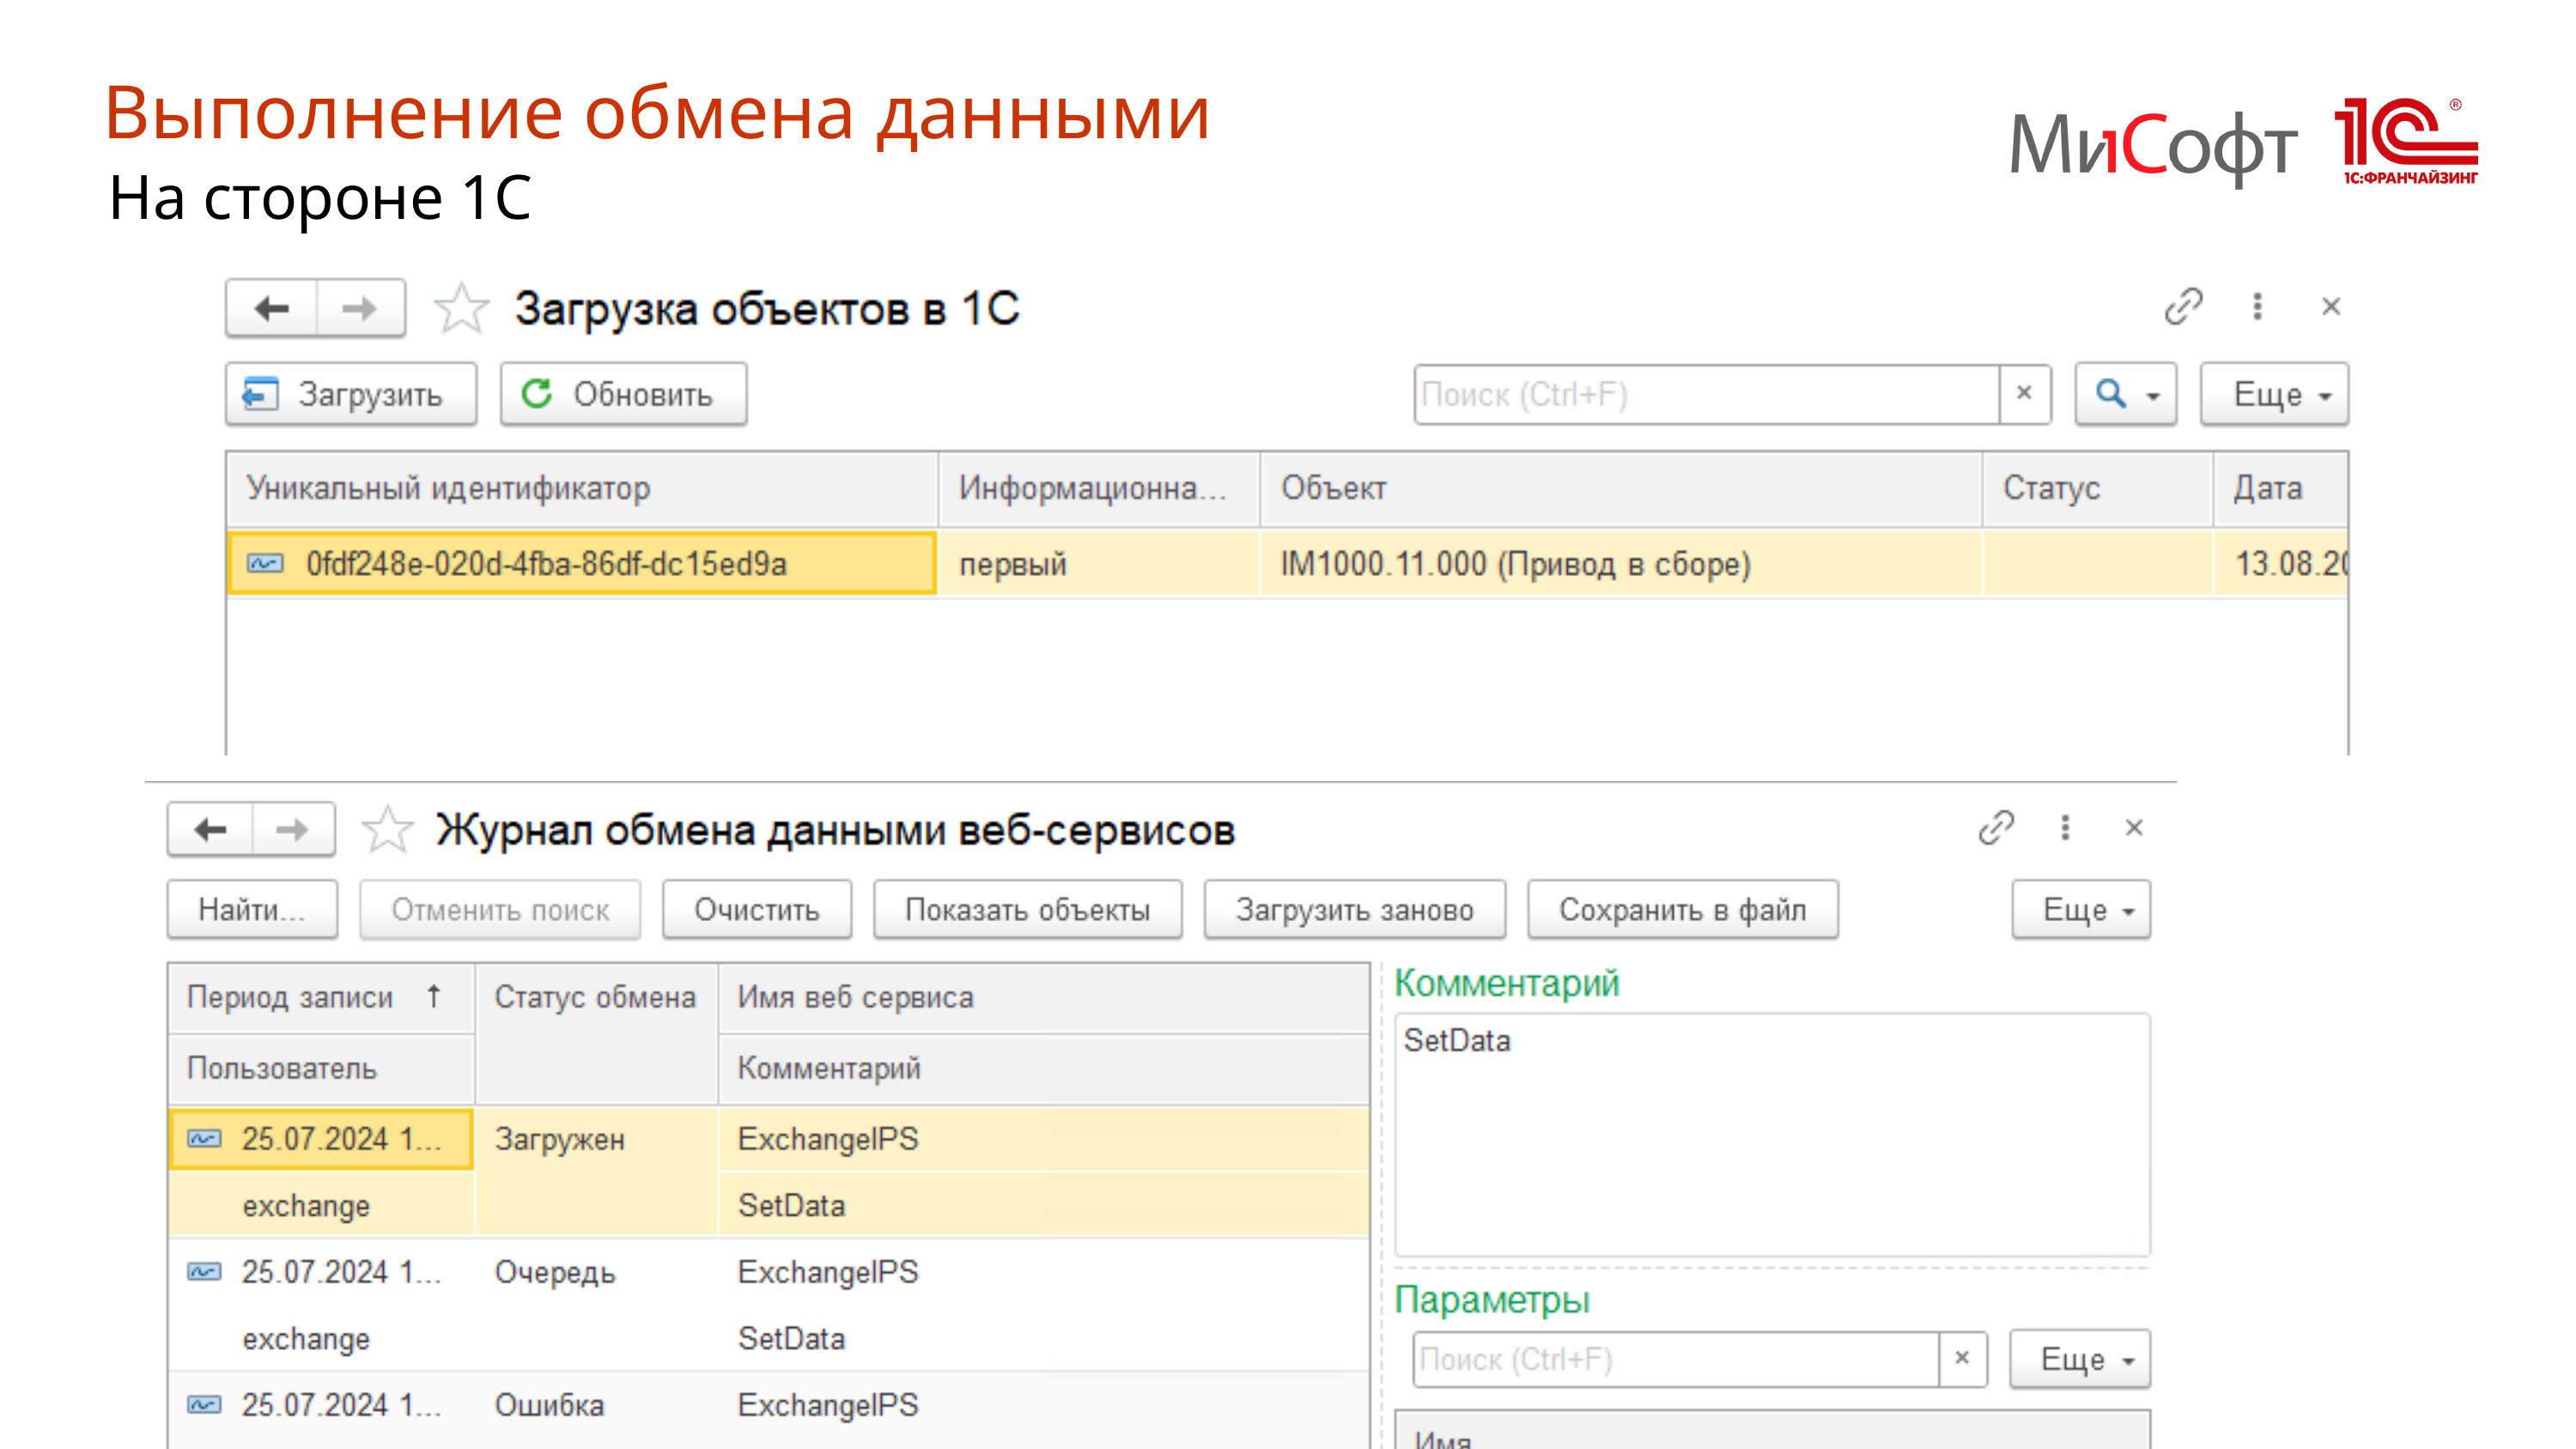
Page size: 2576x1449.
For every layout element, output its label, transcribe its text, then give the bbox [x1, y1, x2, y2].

text_box Выполнение обмена данными [79, 64, 1237, 154]
text_box [2330, 90, 2482, 191]
text_box На стороне 1С [107, 158, 1381, 232]
text_box [144, 781, 2178, 1449]
text_box [1990, 83, 2312, 191]
text_box [221, 274, 2360, 755]
